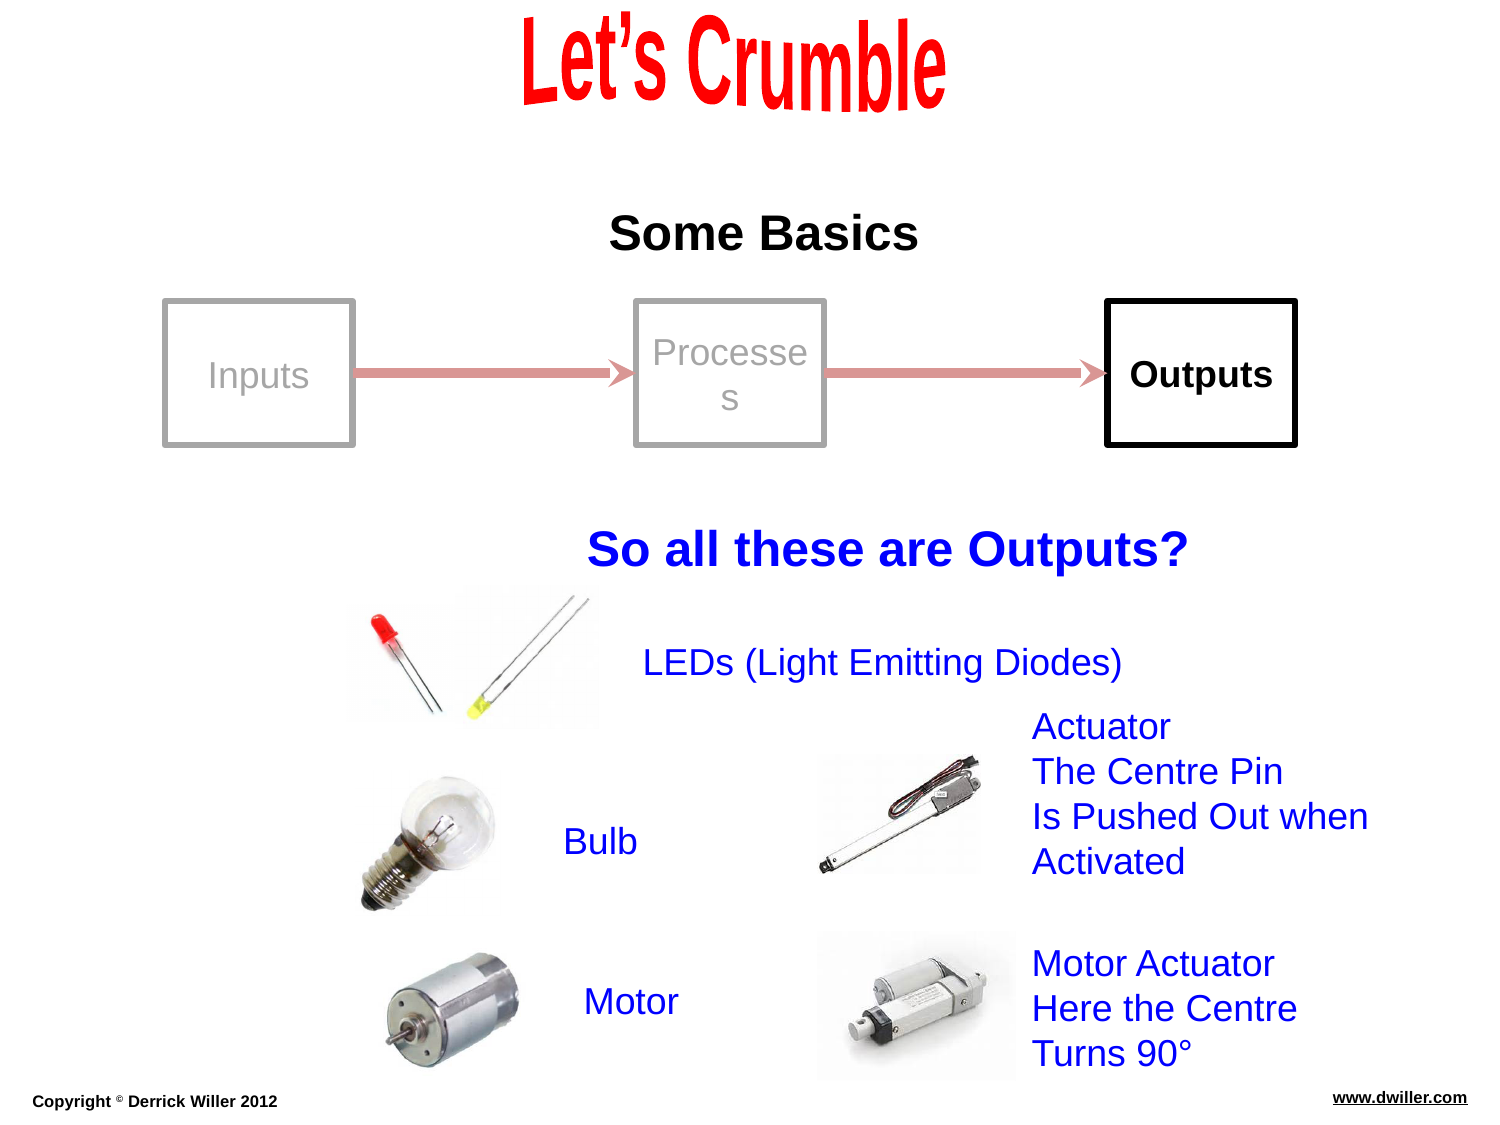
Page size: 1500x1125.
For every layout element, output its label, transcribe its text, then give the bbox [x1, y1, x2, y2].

text_box Processes [634, 299, 826, 447]
text_box Inputs [163, 299, 355, 447]
text_box LEDs (Light Emitting Diodes) [627, 631, 1139, 691]
picture [816, 754, 982, 874]
text_box Outputs [1105, 299, 1297, 447]
text_box Some Basics [593, 193, 935, 269]
picture [355, 769, 501, 916]
text_box Motor Actuator Here the Centre Turns 90° [1017, 931, 1324, 1081]
text_box Bulb [548, 809, 653, 870]
picture [346, 585, 599, 729]
text_box So all these are Outputs? [572, 509, 1205, 585]
text_box Actuator The Centre Pin Is Pushed Out when Activated [1017, 694, 1395, 889]
picture [816, 930, 1016, 1081]
picture [362, 928, 548, 1113]
text_box Motor [568, 969, 695, 1030]
